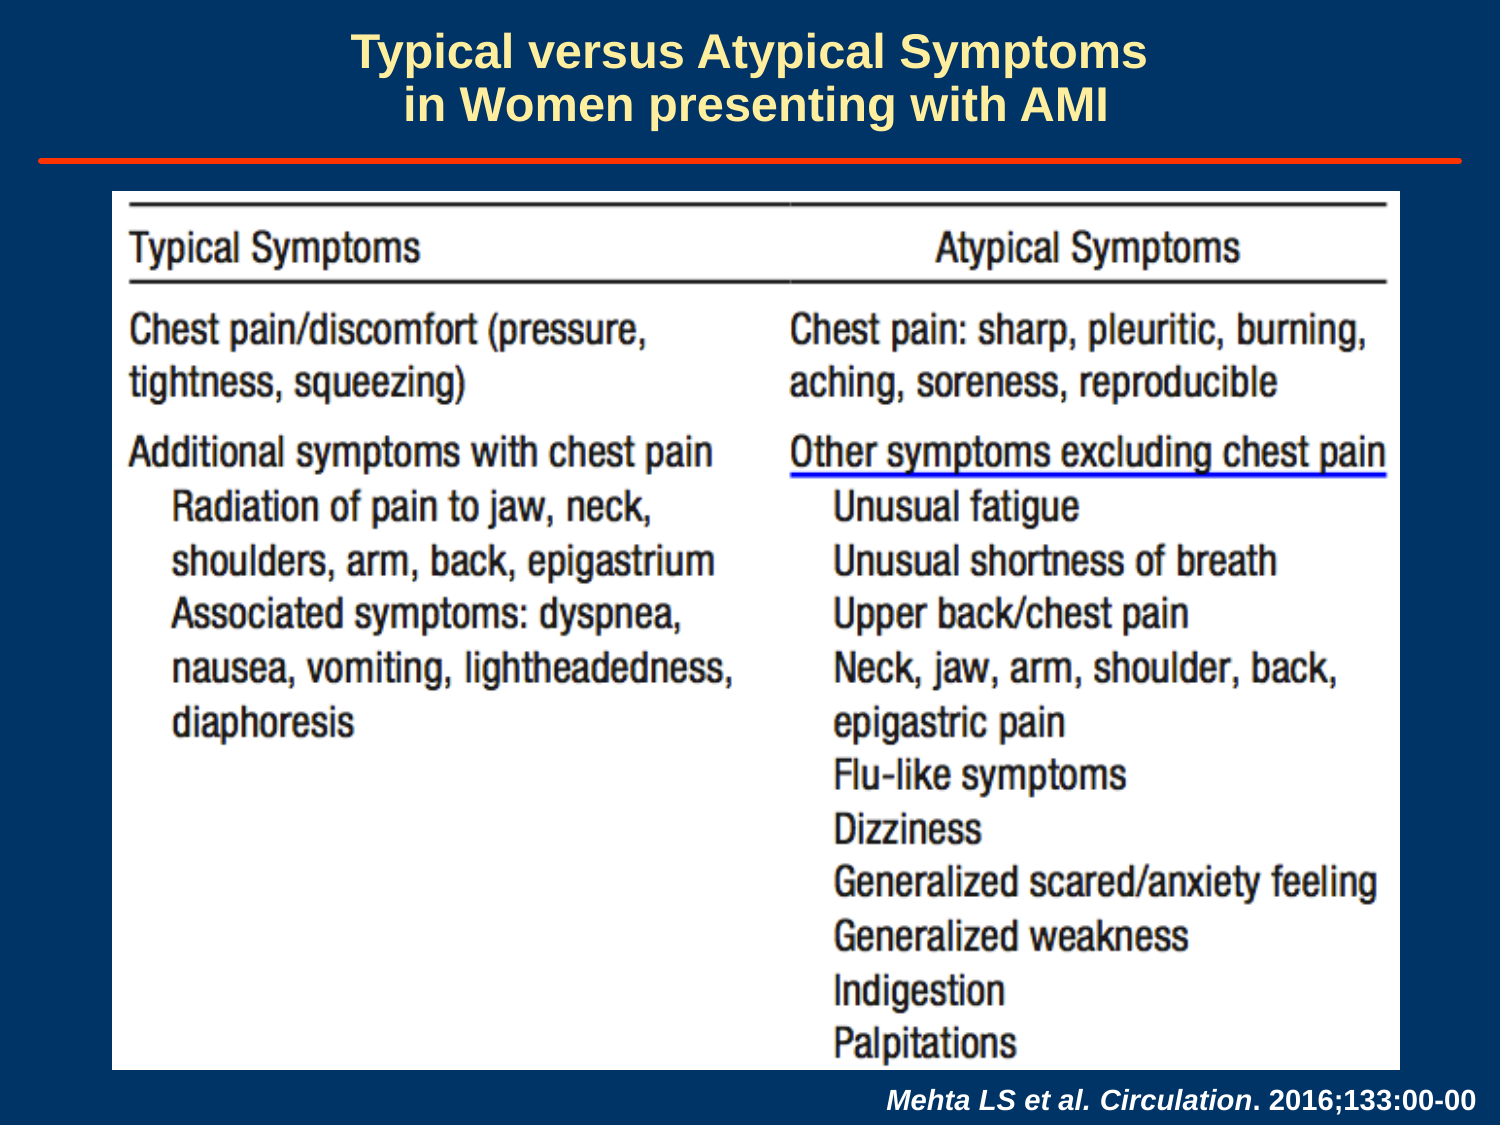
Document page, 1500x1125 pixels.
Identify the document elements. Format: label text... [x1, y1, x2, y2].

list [112, 191, 1401, 1070]
title Typical versus Atypical Symptoms in Women presenting with AMI [6, 19, 1500, 140]
text_box Mehta LS et al. Circulation. 2016;133:00-00 [714, 1074, 1500, 1124]
